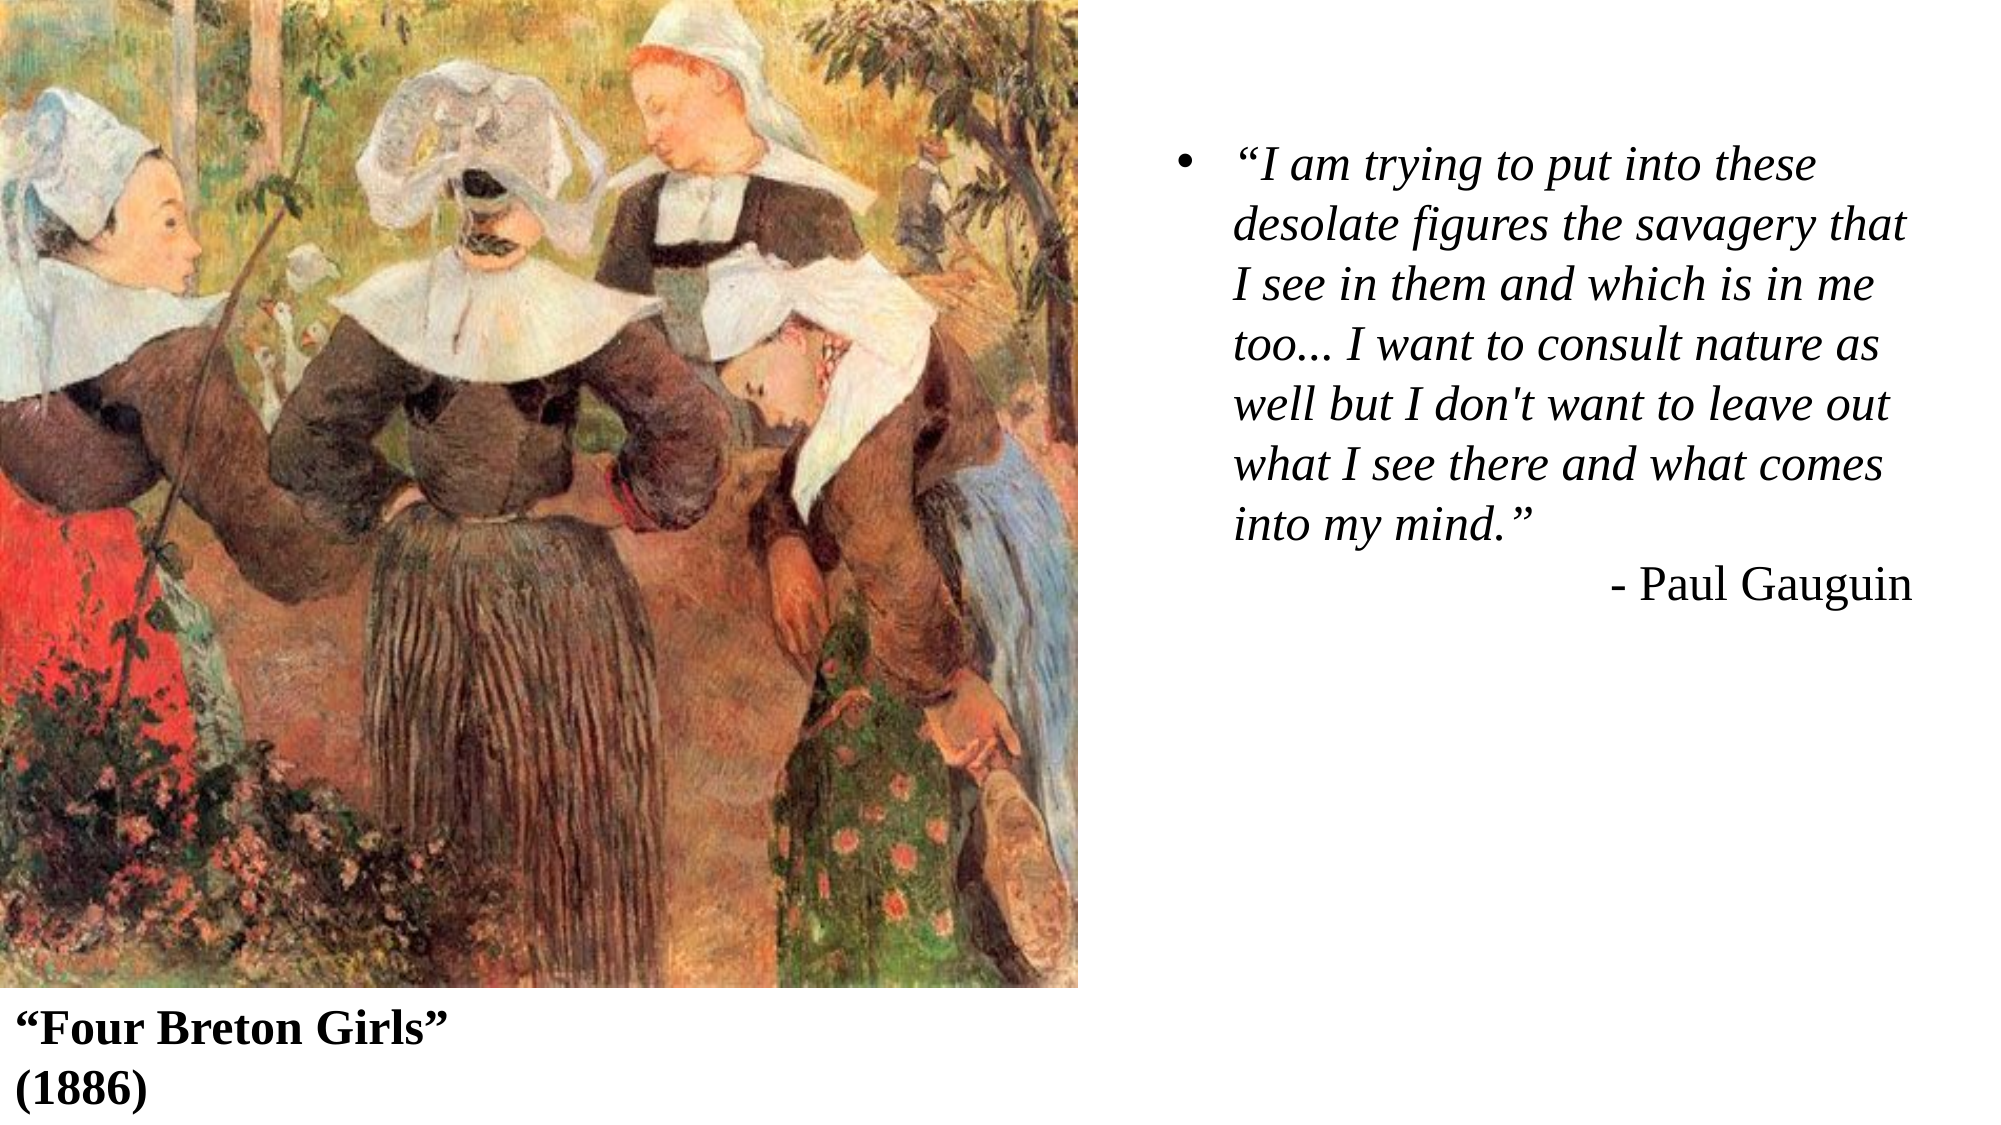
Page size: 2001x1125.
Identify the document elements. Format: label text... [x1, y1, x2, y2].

text_box “I am trying to put into these desolate figures the savagery that I see in them and which is in me too... I want to consult nature as well but I don't want to leave out what I see there and what comes into my mind.” - Paul Gauguin [1161, 63, 1928, 619]
text_box “Four Breton Girls” (1886) [0, 988, 467, 1122]
picture [0, 0, 1078, 988]
